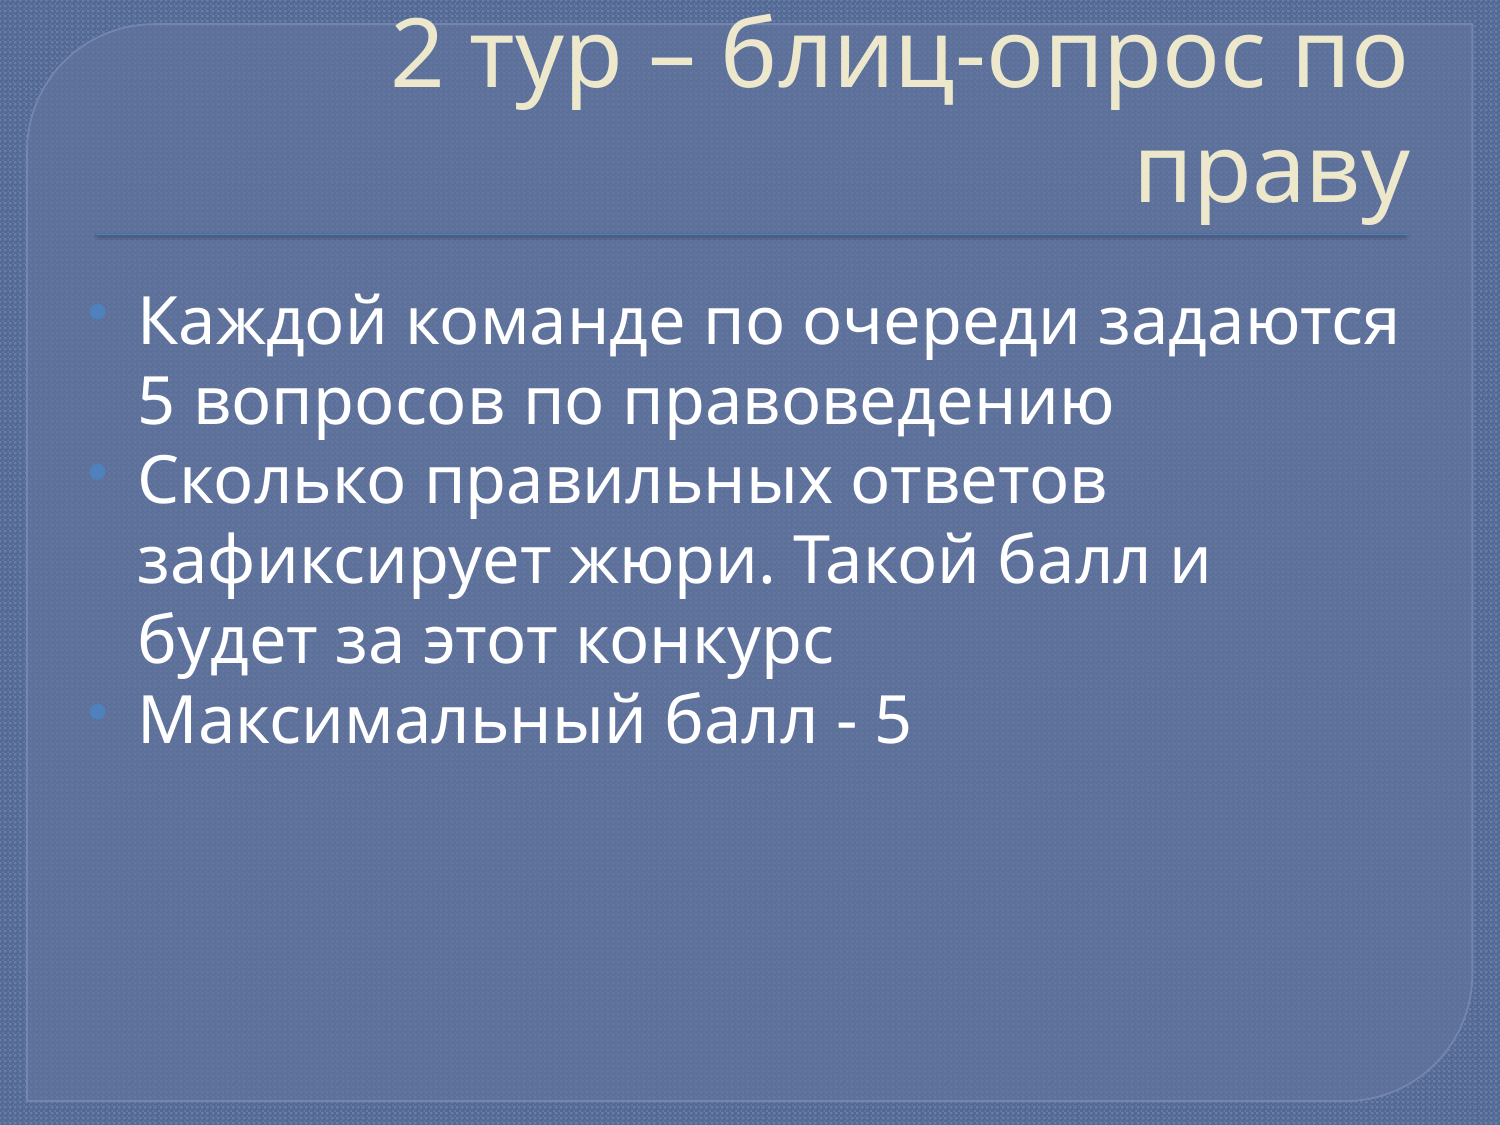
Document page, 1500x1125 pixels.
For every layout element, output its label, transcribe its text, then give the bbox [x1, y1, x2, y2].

list Каждой команде по очереди задаются 5 вопросов по правоведению Сколько правильных ответов зафиксирует жюри. Такой балл и будет за этот конкурс Максимальный балл - 5 [75, 270, 1425, 1013]
title 2 тур – блиц-опрос по праву [75, 41, 1425, 230]
